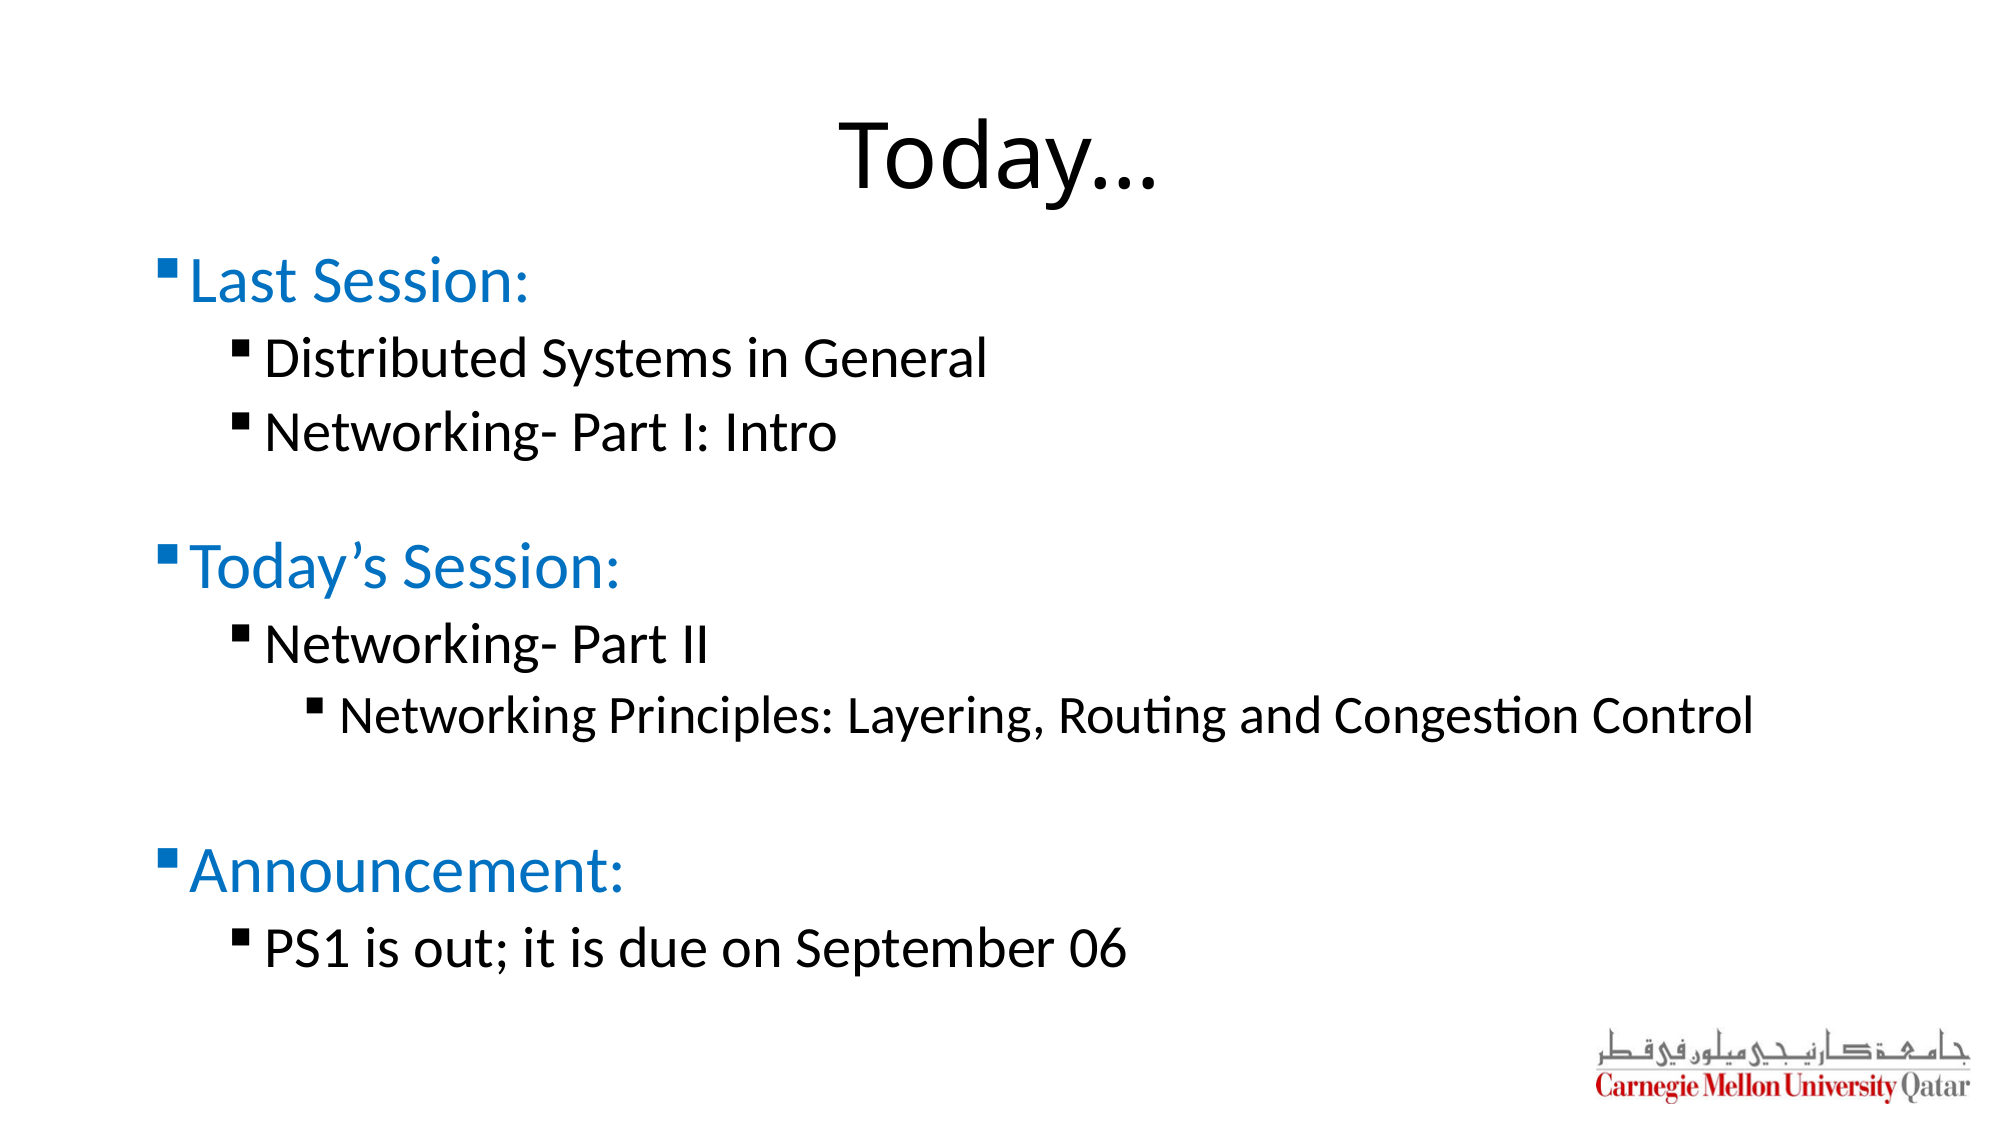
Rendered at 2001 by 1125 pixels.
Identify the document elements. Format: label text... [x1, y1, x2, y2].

picture [1596, 1027, 1971, 1104]
title Today… [137, 50, 1863, 237]
list Last Session: Distributed Systems in General Networking- Part I: Intro Today’s Session: Networking- Part II Networking Principles: Layering, Routing and Congestion Control Announcement: PS1 is out; it is due on September 06 [137, 237, 1888, 1025]
